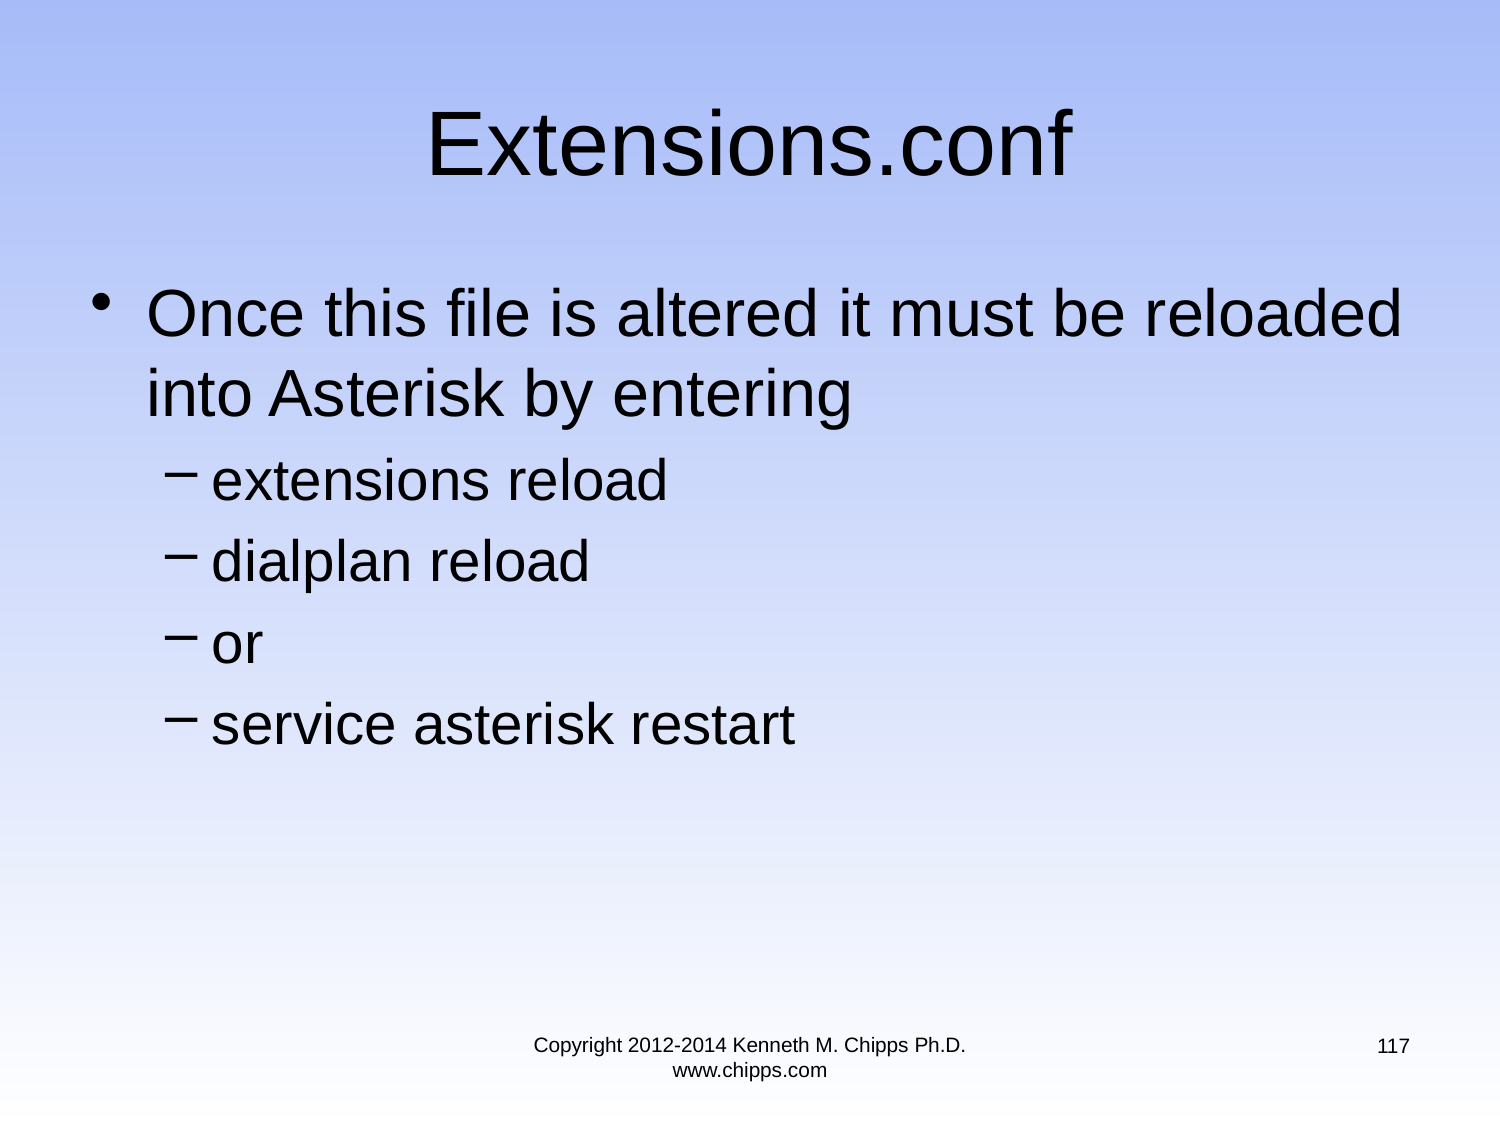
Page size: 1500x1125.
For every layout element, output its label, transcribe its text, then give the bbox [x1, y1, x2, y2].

title Extensions.conf [75, 45, 1425, 233]
footer Copyright 2012-2014 Kenneth M. Chipps Ph.D. www.chipps.com [449, 1024, 1051, 1103]
list Once this file is altered it must be reloaded into Asterisk by entering extensions reload dialplan reload or service asterisk restart [75, 262, 1425, 1005]
slide_number 117 [1074, 1024, 1426, 1104]
